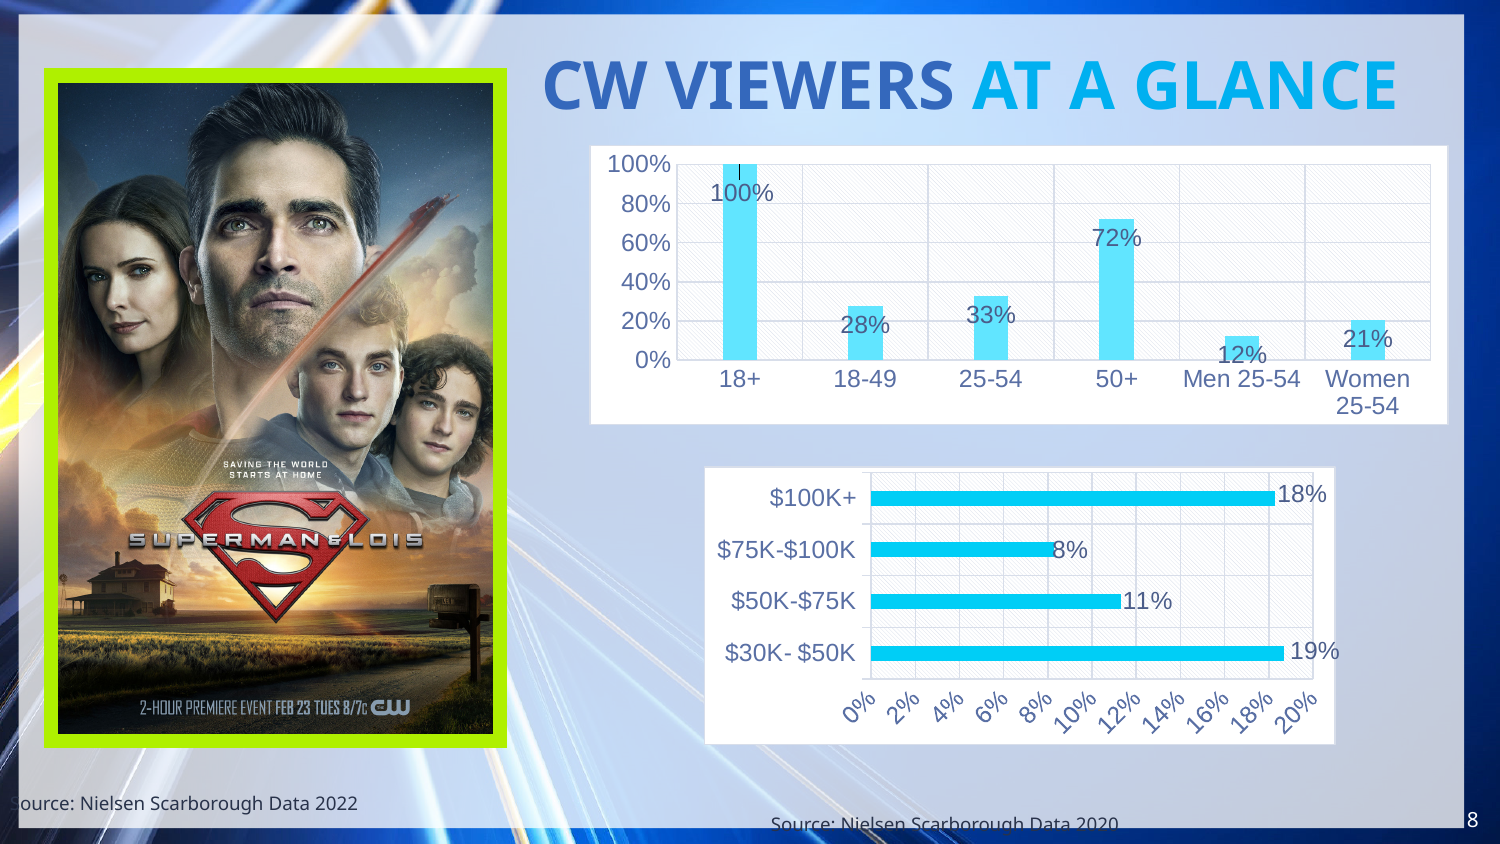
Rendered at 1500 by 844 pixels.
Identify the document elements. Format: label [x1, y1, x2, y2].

chart [588, 144, 1449, 426]
picture [0, 0, 1500, 844]
chart [703, 465, 1340, 746]
